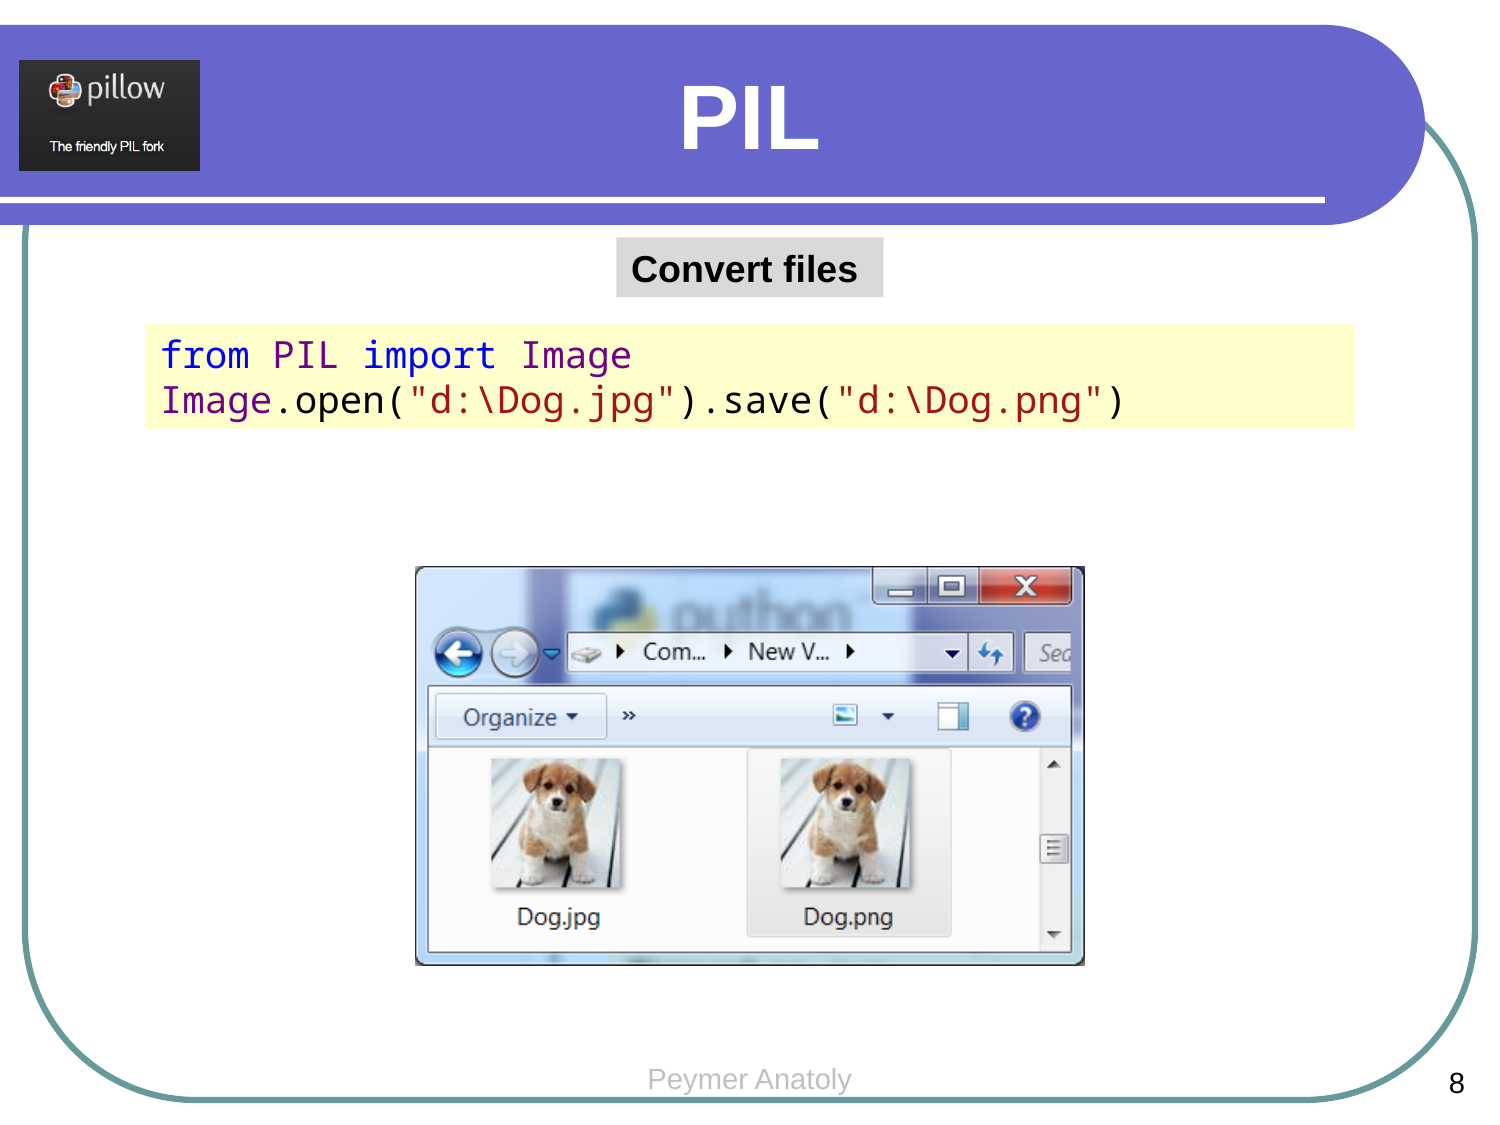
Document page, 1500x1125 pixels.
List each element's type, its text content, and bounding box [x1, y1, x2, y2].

text_box [0, 24, 579, 199]
text_box PIL [579, 24, 921, 200]
picture [415, 566, 1085, 966]
text_box from PIL import Image Image.open("d:\Dog.jpg").save("d:\Dog.png") [145, 324, 1355, 429]
text_box [921, 24, 1321, 200]
text_box [1224, 24, 1426, 225]
text_box [24, 125, 1475, 1101]
picture [19, 60, 200, 171]
text_box [0, 200, 1311, 225]
text_box Convert files [616, 237, 884, 298]
footer Peymer Anatoly [617, 1101, 883, 1108]
slide_number 8 [1379, 1056, 1481, 1108]
